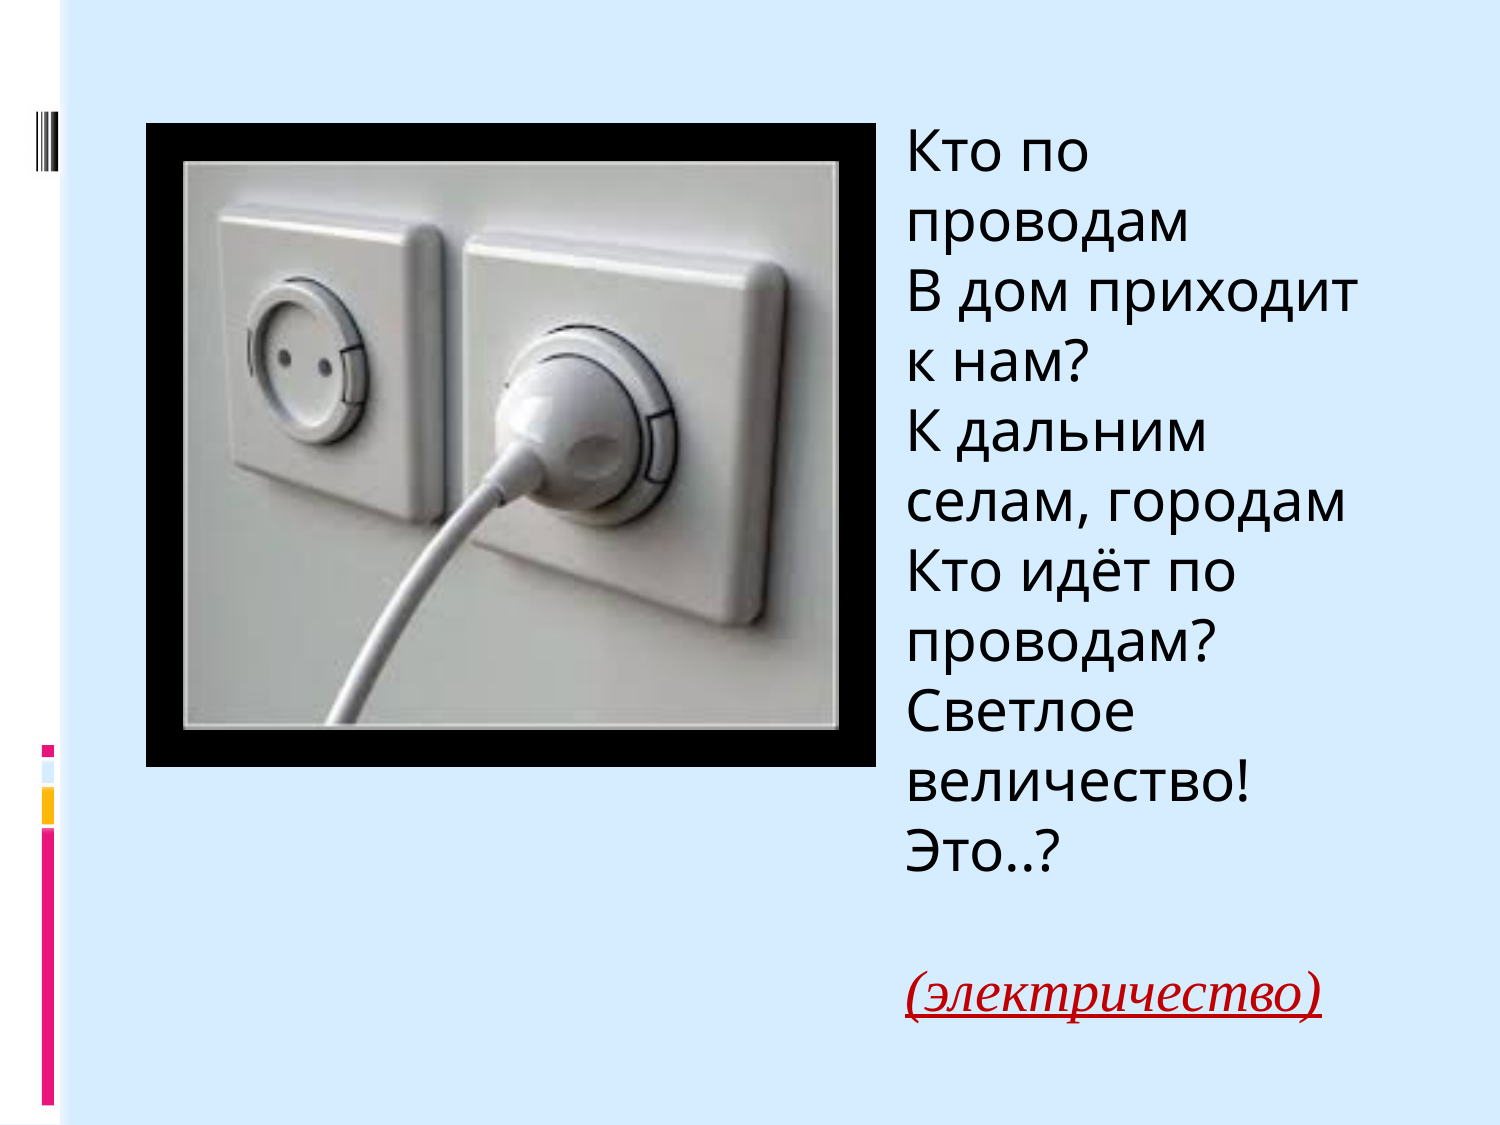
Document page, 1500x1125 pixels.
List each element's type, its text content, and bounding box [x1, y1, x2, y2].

picture [182, 160, 840, 731]
text_box Кто по проводам В дом приходит к нам? К дальним селам, городам Кто идёт по проводам? Светлое величество! Это..? (электричество) [890, 105, 1383, 1030]
